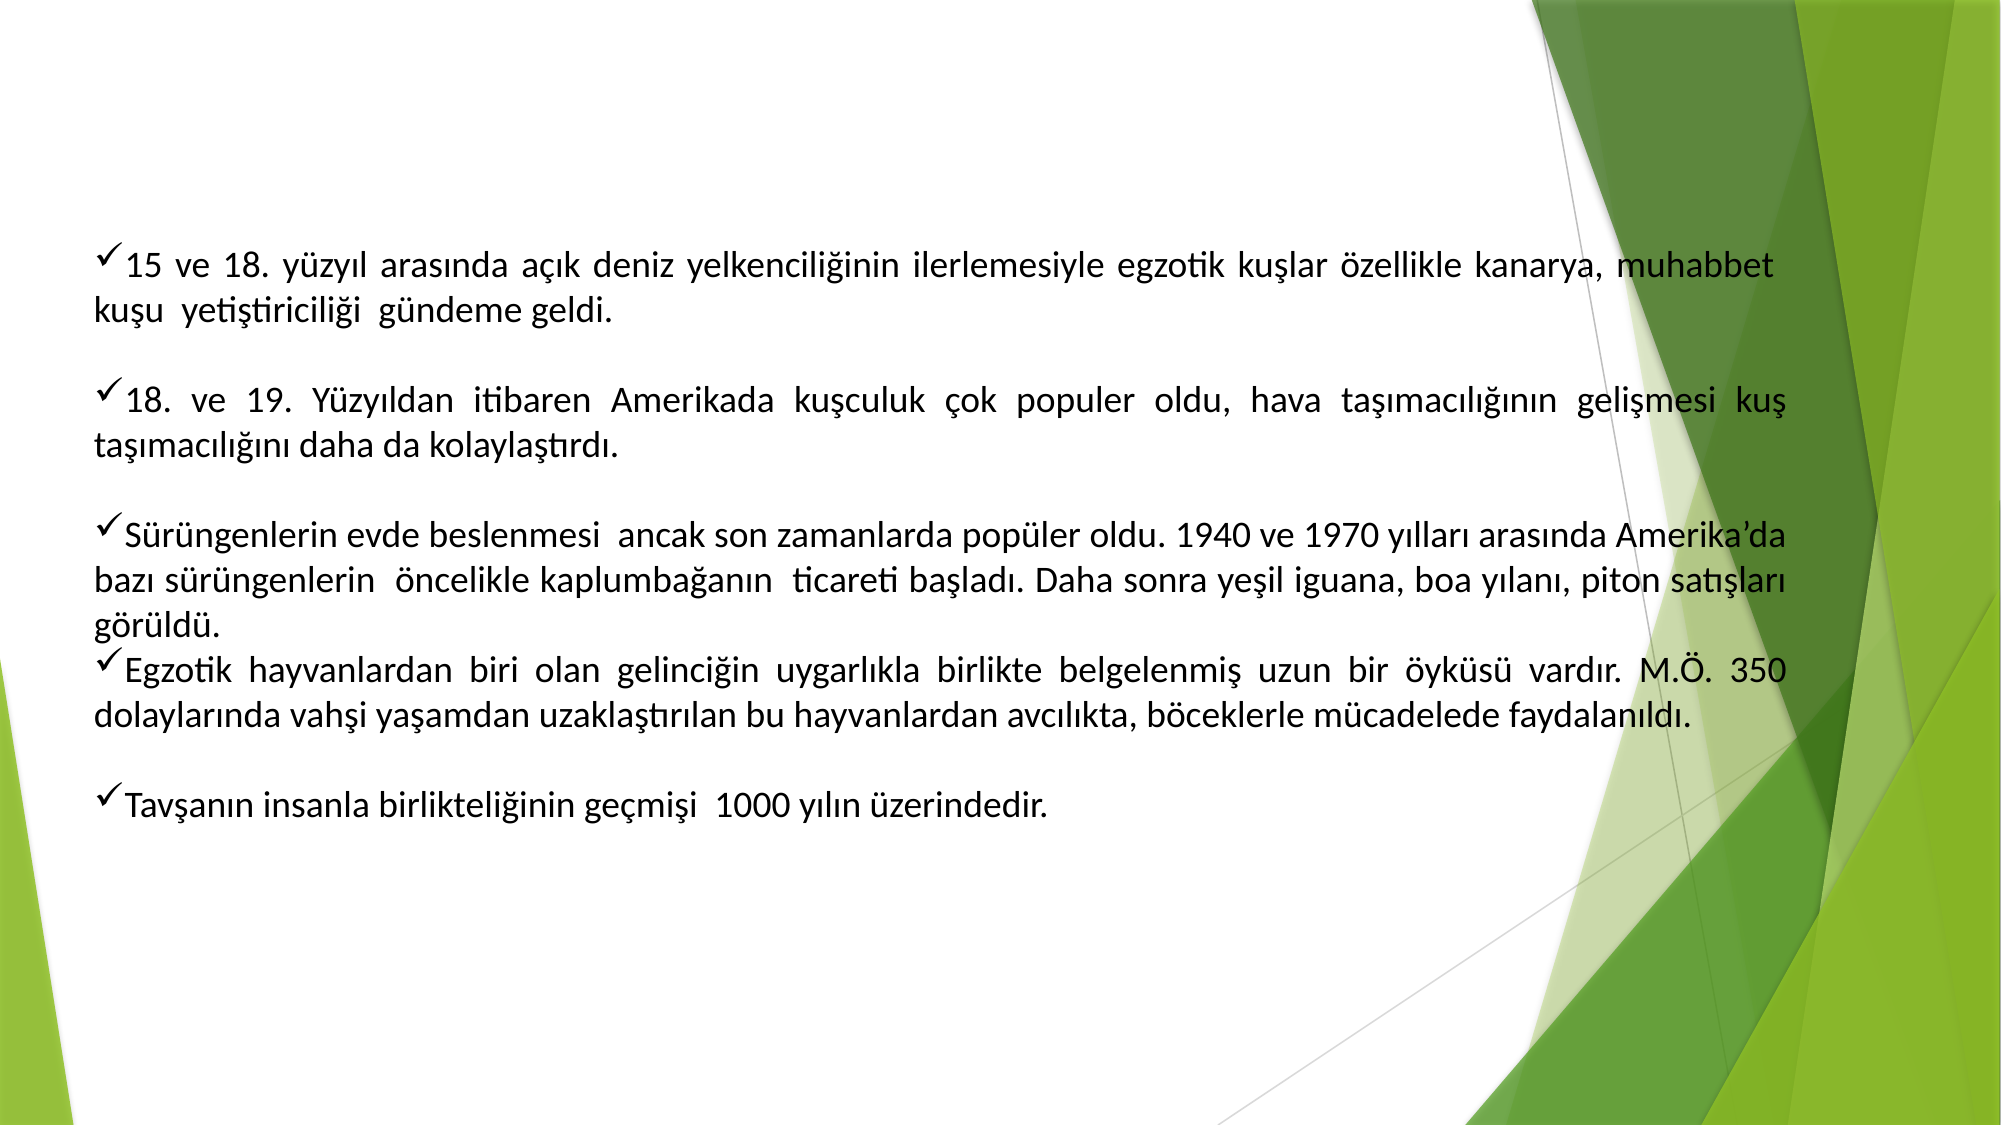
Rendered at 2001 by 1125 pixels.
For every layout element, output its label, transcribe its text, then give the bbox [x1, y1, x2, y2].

text_box 15 ve 18. yüzyıl arasında açık deniz yelkenciliğinin ilerlemesiyle egzotik kuşlar özellikle kanarya, muhabbet kuşu yetiştiriciliği gündeme geldi. 18. ve 19. Yüzyıldan itibaren Amerikada kuşculuk çok populer oldu, hava taşımacılığının gelişmesi kuş taşımacılığını daha da kolaylaştırdı. Sürüngenlerin evde beslenmesi ancak son zamanlarda popüler oldu. 1940 ve 1970 yılları arasında Amerika’da bazı sürüngenlerin öncelikle kaplumbağanın ticareti başladı. Daha sonra yeşil iguana, boa yılanı, piton satışları görüldü. Egzotik hayvanlardan biri olan gelinciğin uygarlıkla birlikte belgelenmiş uzun bir öyküsü vardır. M.Ö. 350 dolaylarında vahşi yaşamdan uzaklaştırılan bu hayvanlardan avcılıkta, böceklerle mücadelede faydalanıldı. Tavşanın insanla birlikteliğinin geçmişi 1000 yılın üzerindedir. [78, 187, 1804, 833]
